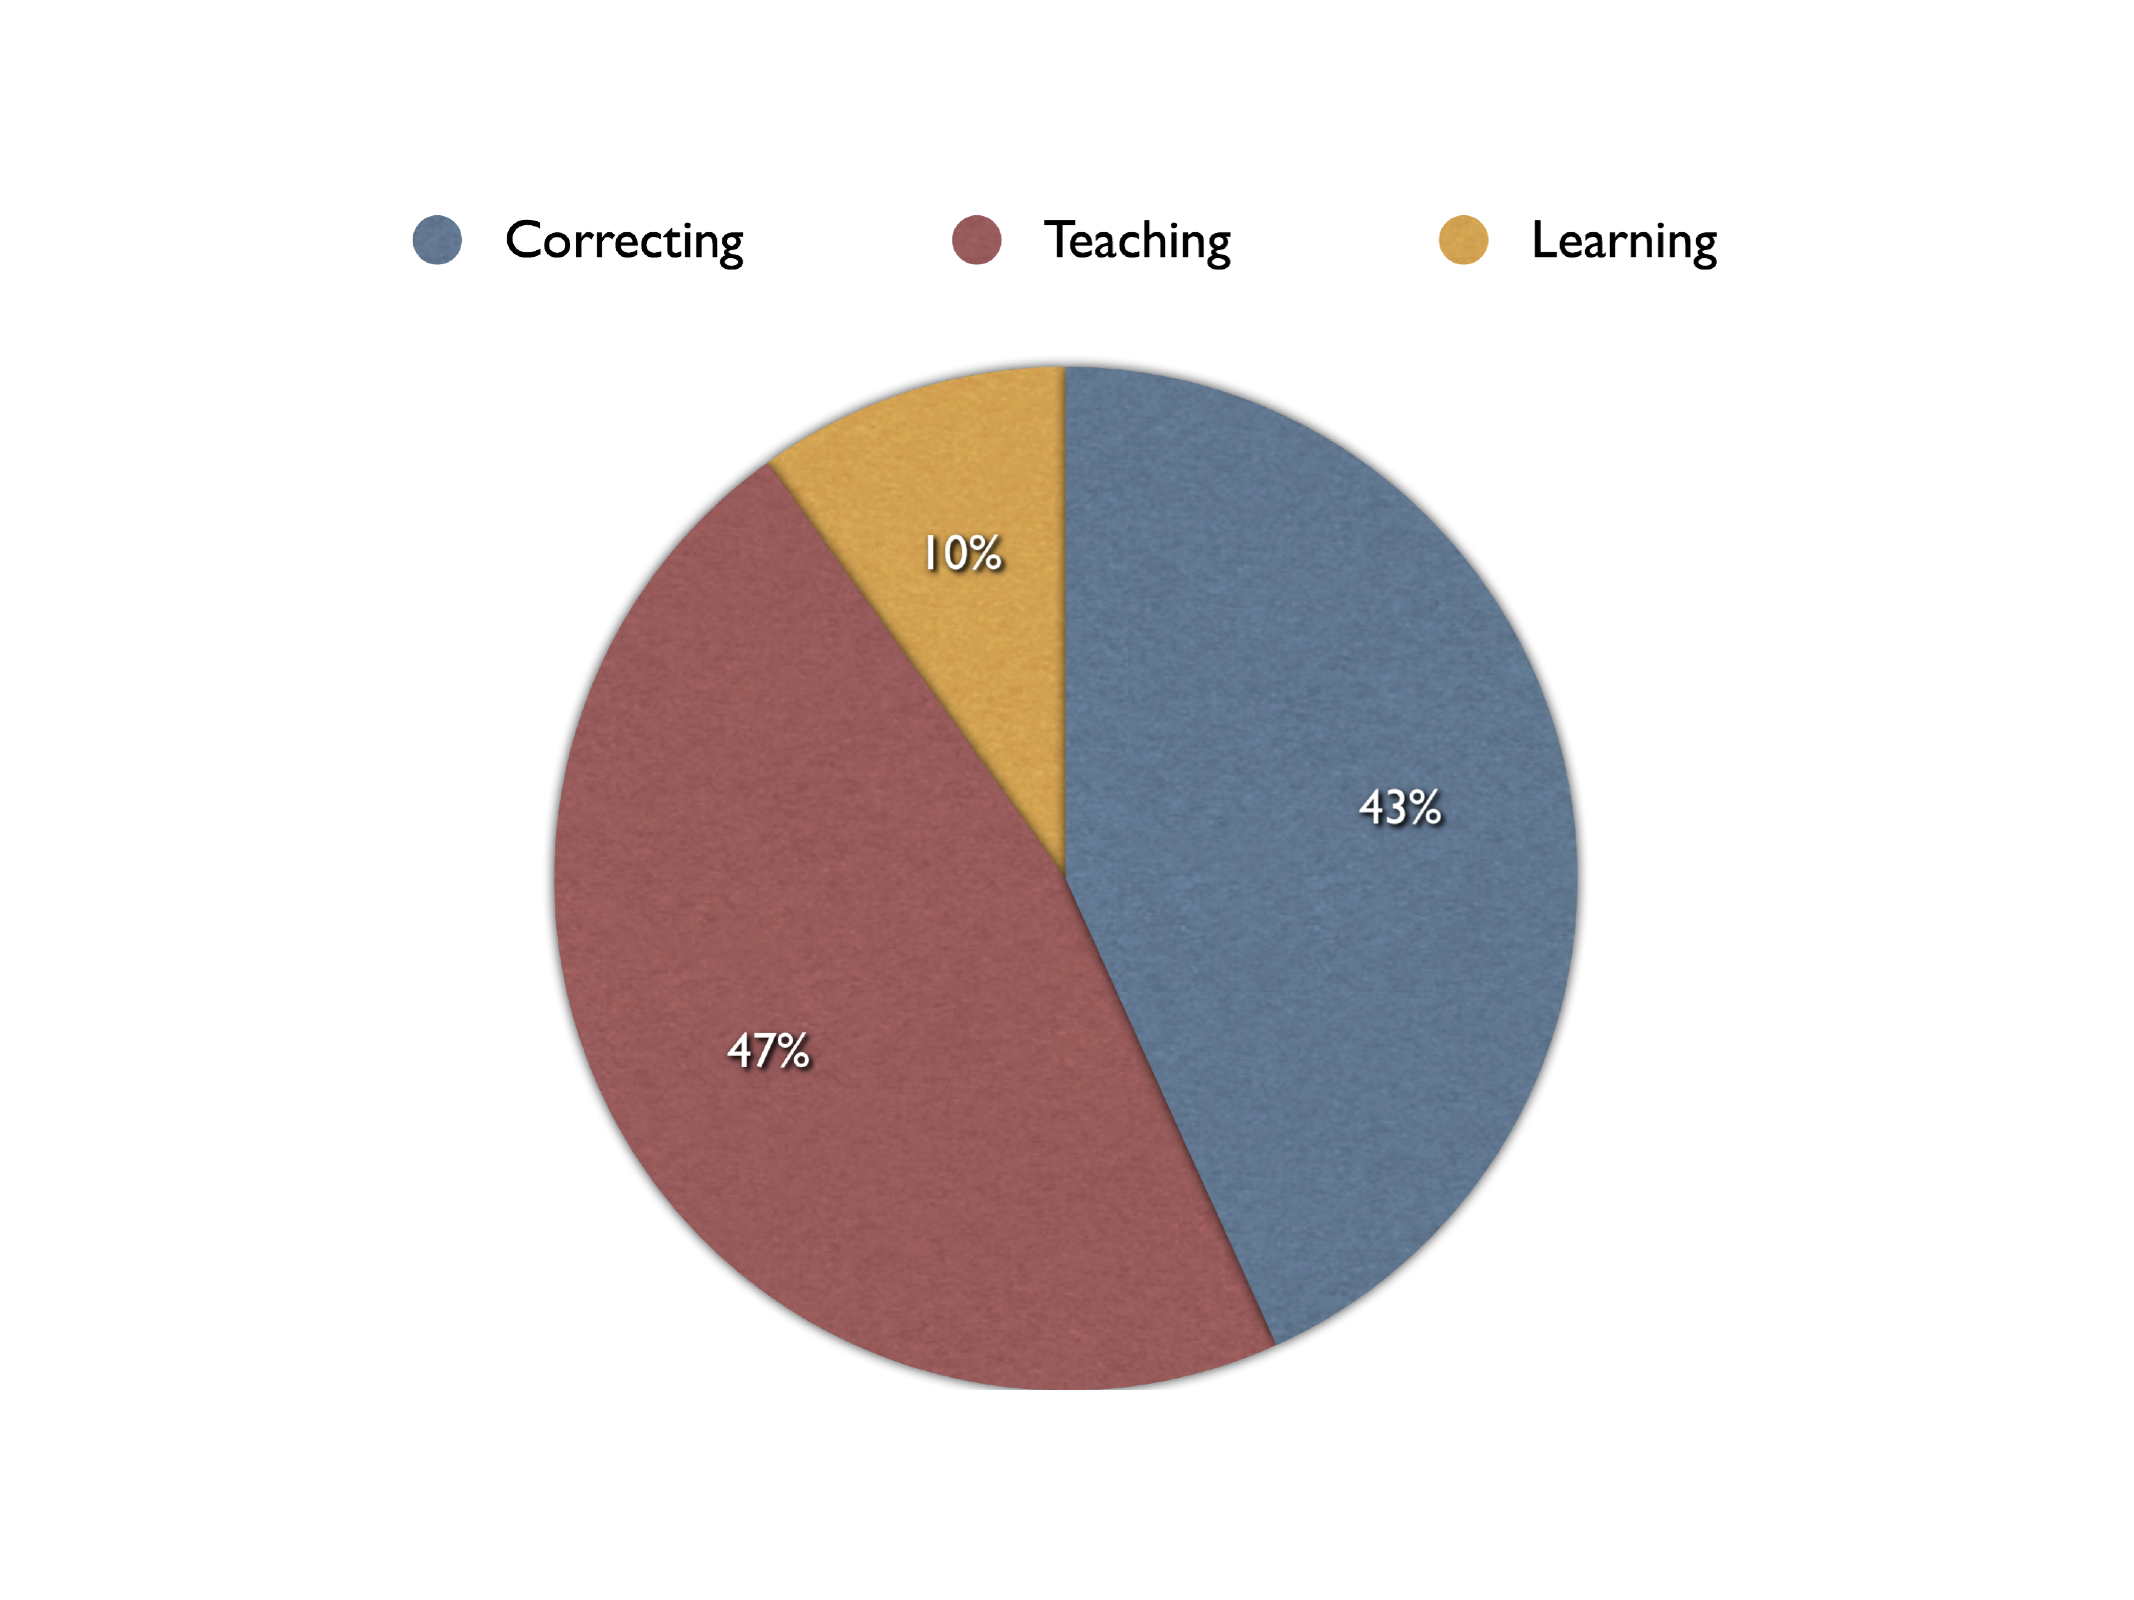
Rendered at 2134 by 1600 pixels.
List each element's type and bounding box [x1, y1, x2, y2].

text_box [205, 205, 1926, 1390]
